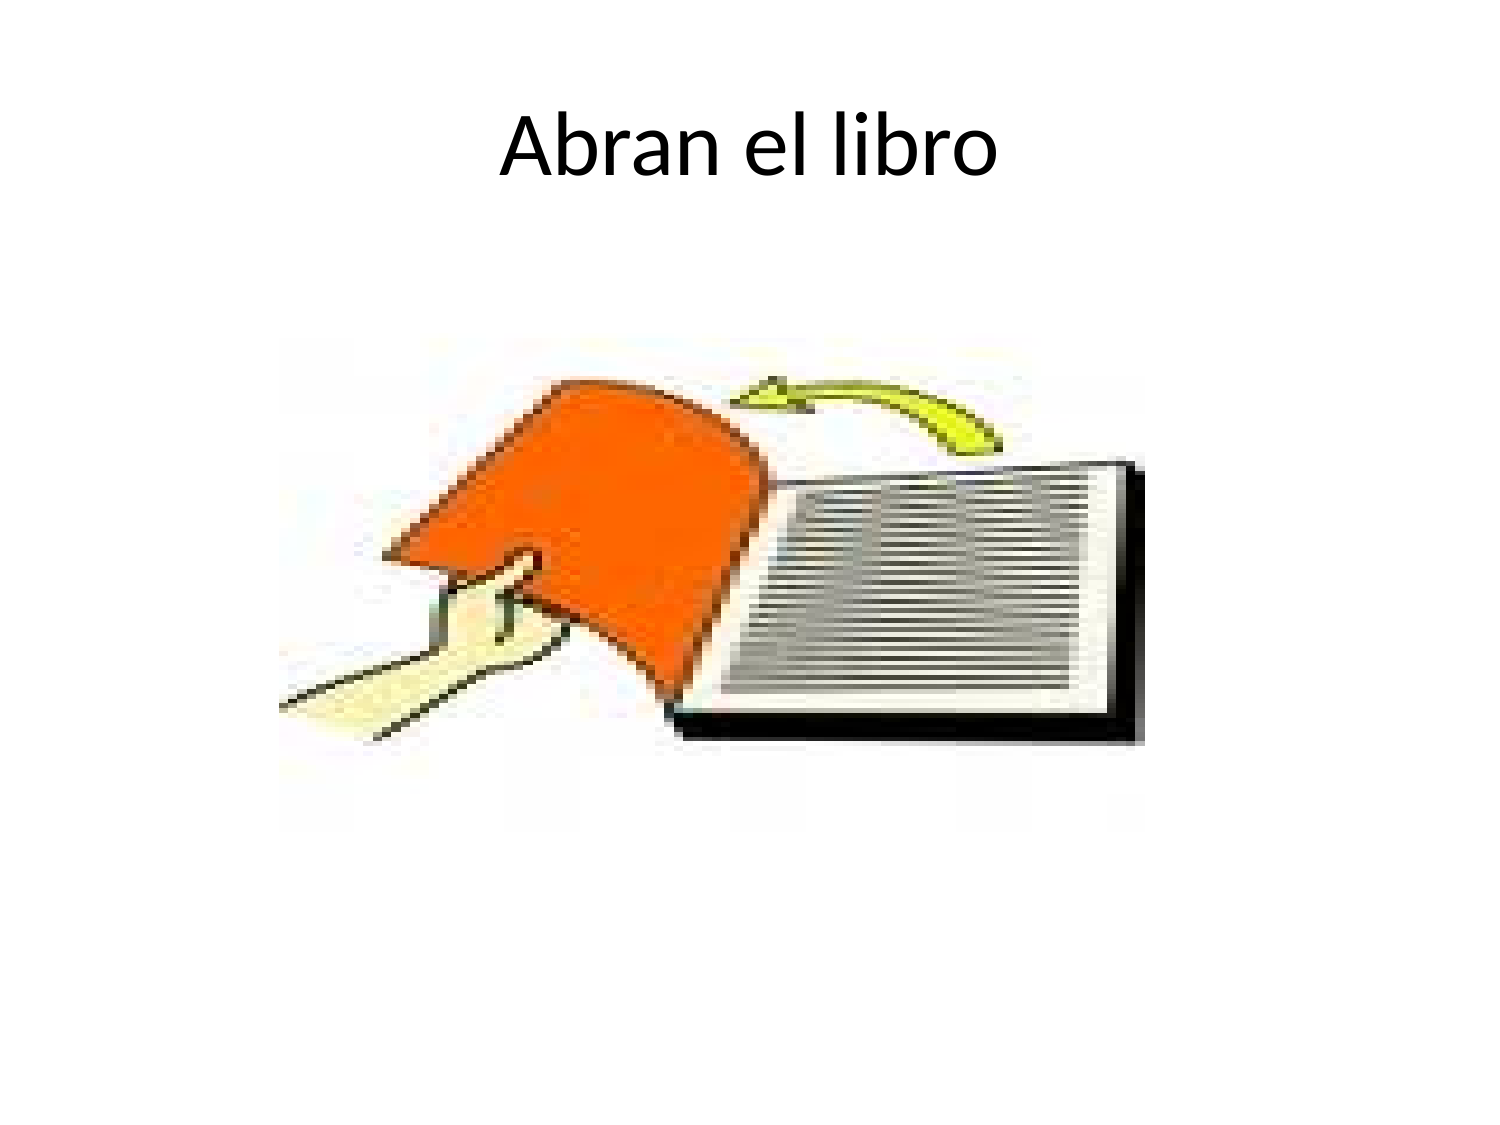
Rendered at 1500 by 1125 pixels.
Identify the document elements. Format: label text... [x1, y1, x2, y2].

title Abran el libro [75, 45, 1425, 233]
picture [278, 262, 1145, 833]
